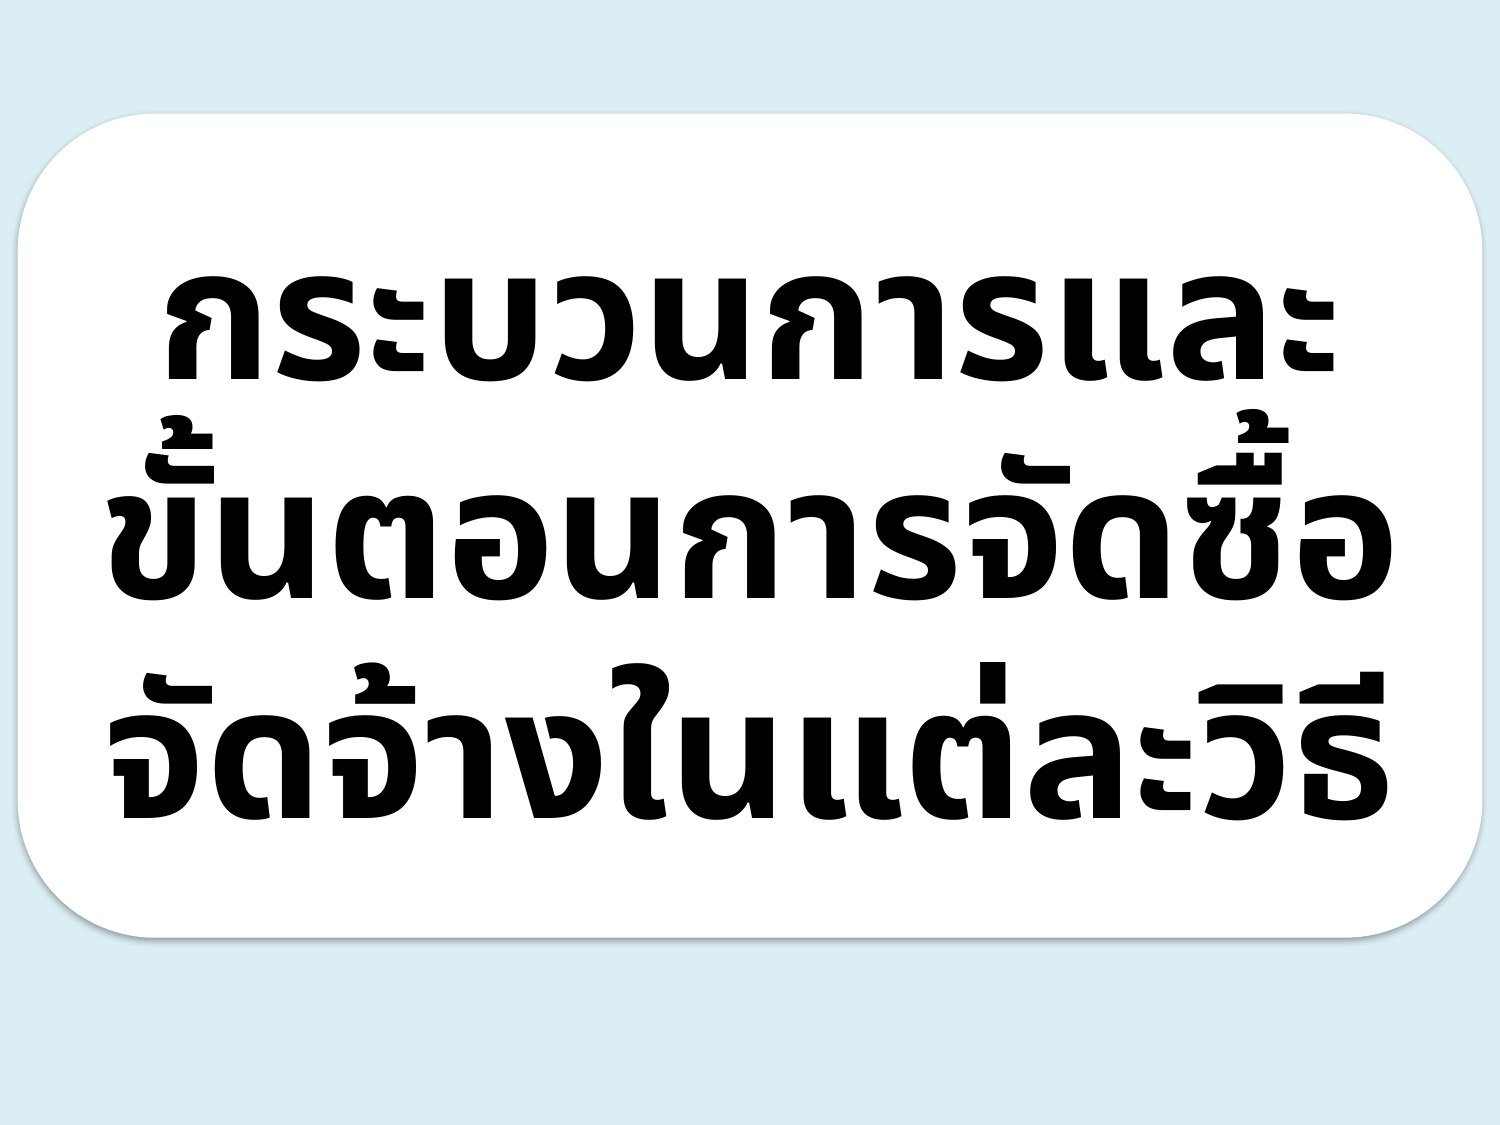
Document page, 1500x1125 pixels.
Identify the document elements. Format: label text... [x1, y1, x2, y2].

text_box กระบวนการและขั้นตอนการจัดซื้อจัดจ้างในแต่ละวิธี [17, 113, 1483, 938]
